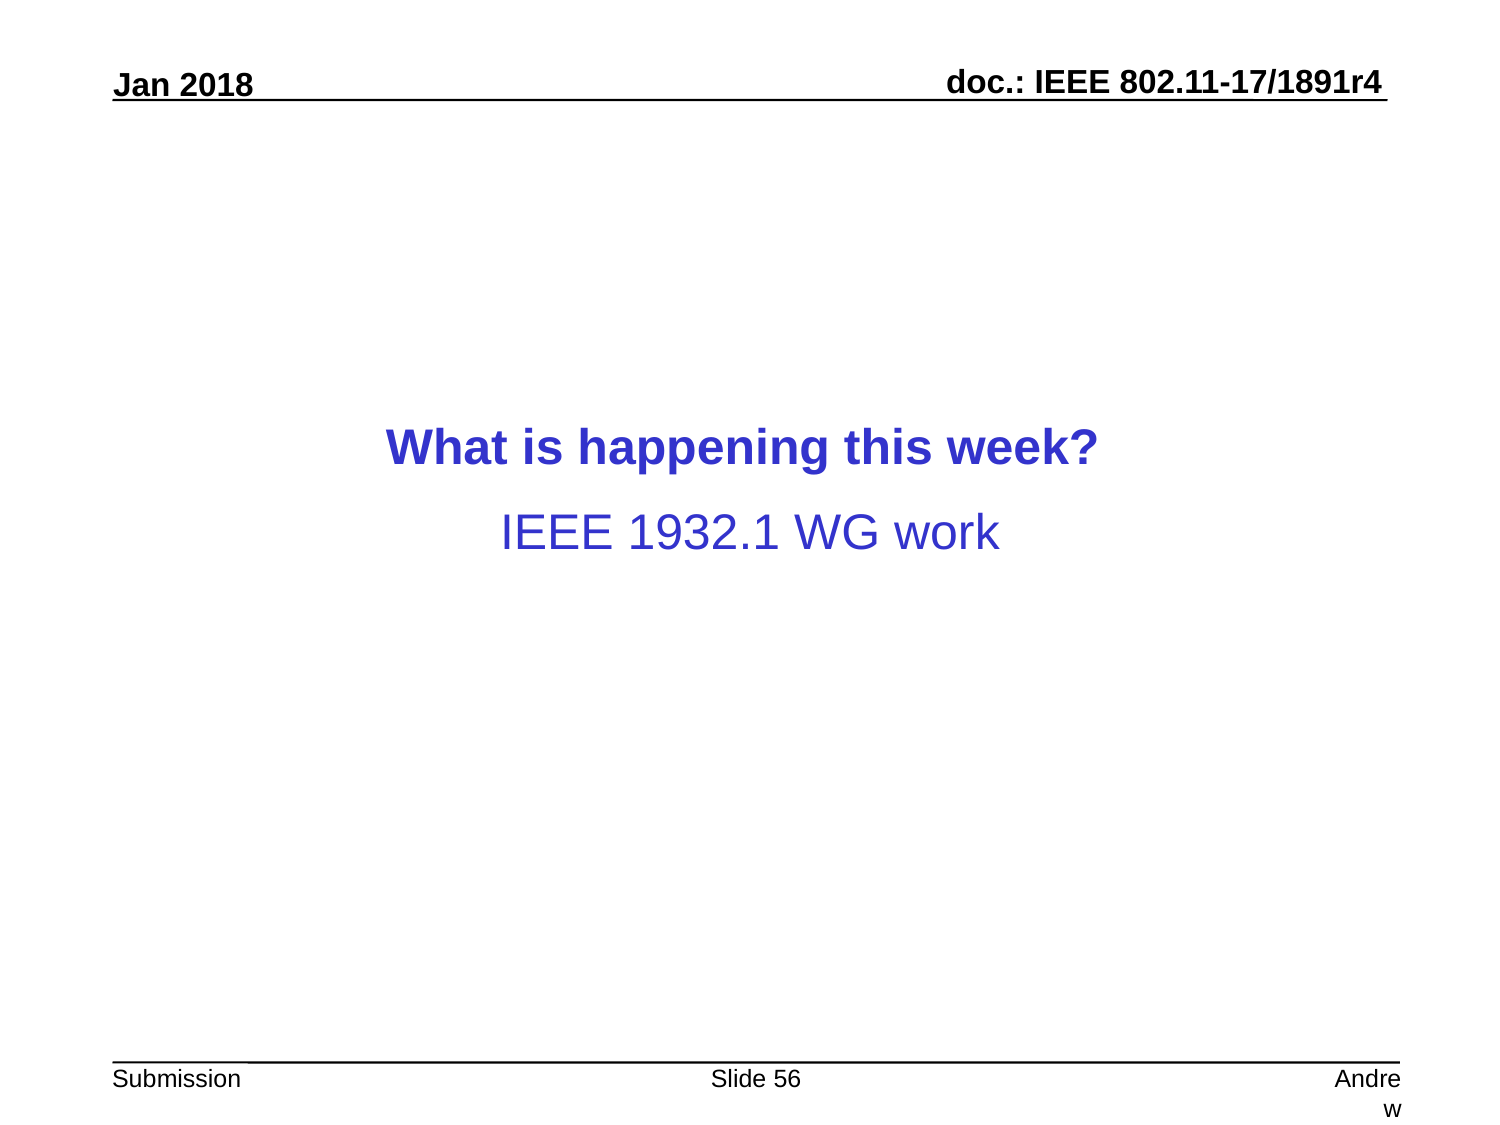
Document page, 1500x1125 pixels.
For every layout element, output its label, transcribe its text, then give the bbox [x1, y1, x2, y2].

list What is happening this week? IEEE 1932.1 WG work [112, 324, 1388, 650]
slide_number Slide 56 [709, 1061, 803, 1093]
footer Andrew Myles, Cisco [1320, 1061, 1402, 1093]
